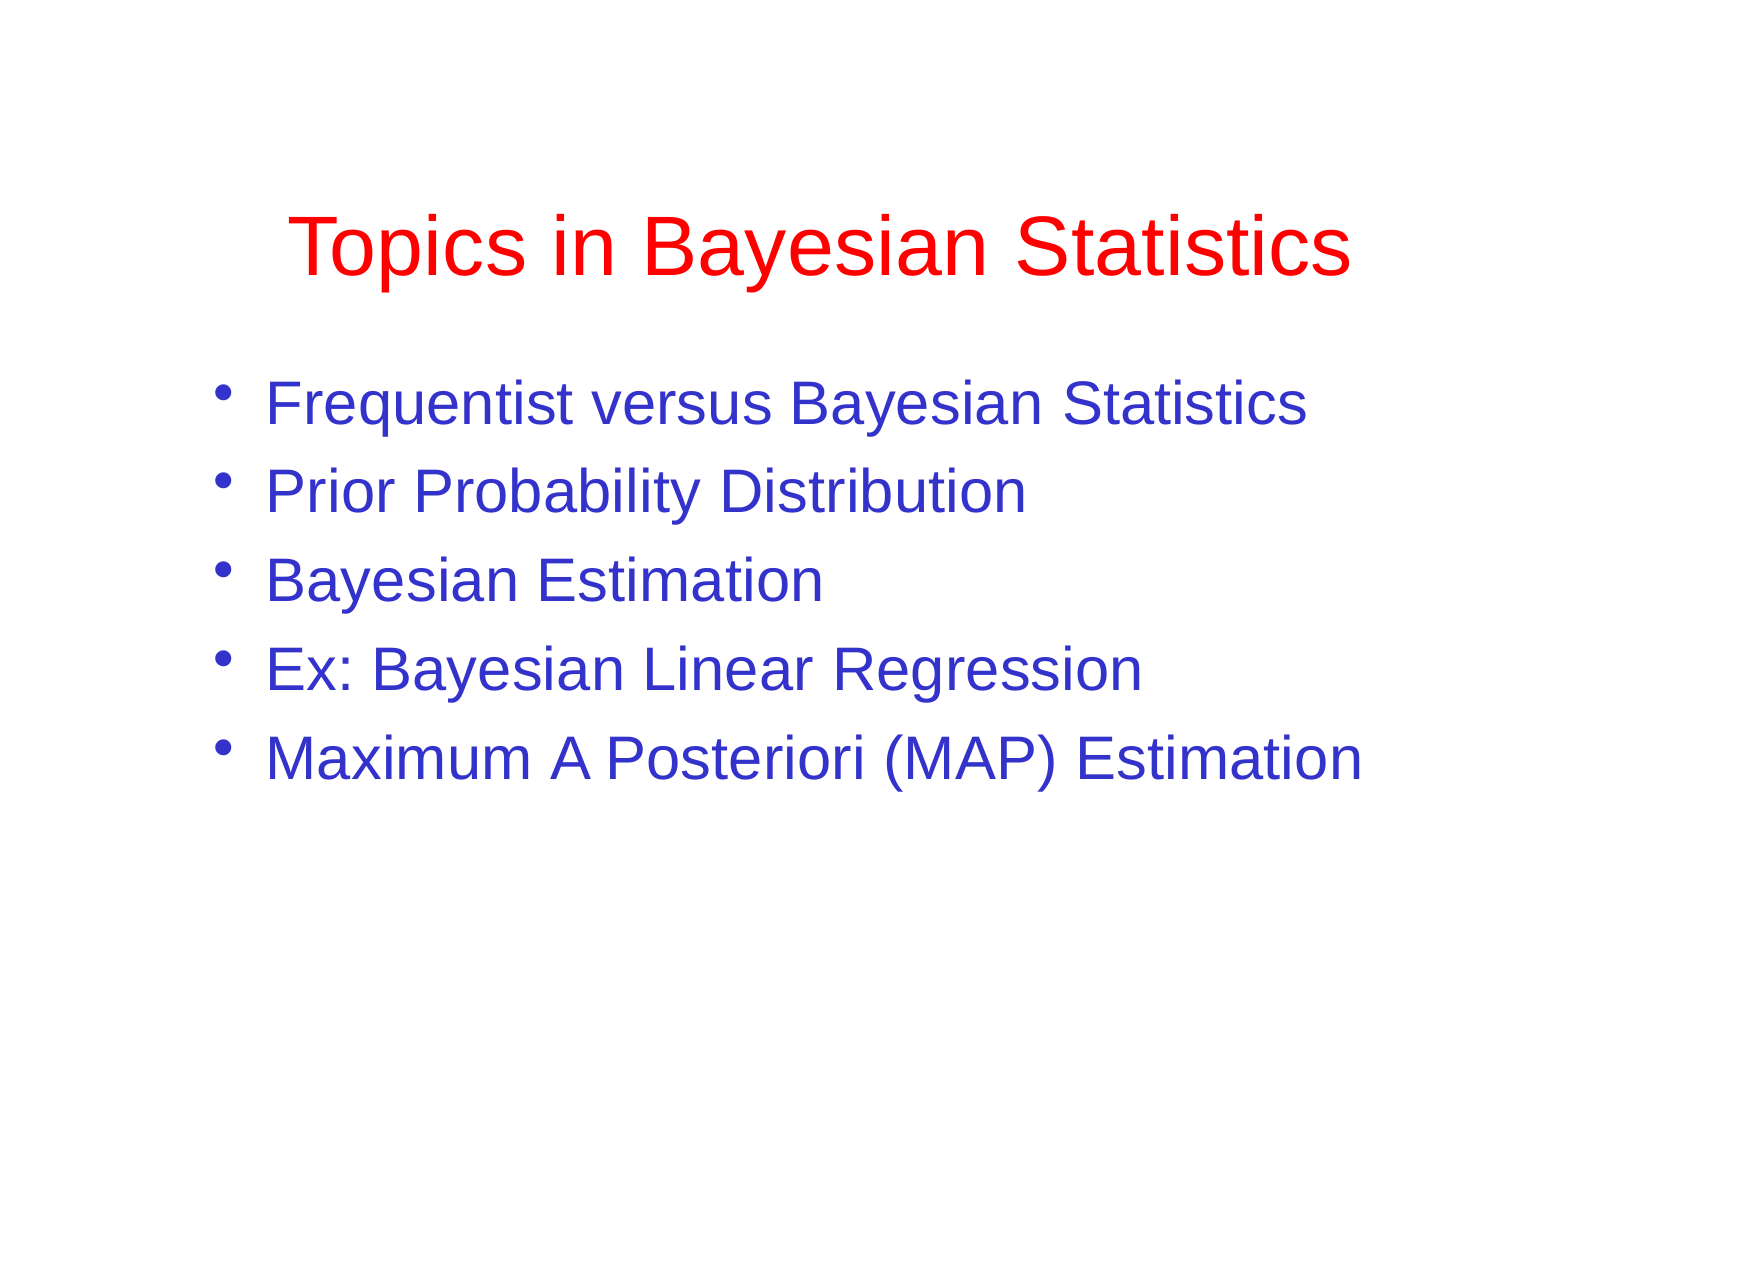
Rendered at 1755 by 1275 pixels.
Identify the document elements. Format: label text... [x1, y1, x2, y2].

text_box Frequentist versus Bayesian Statistics Prior Probability Distribution Bayesian Estimation Ex: Bayesian Linear Regression Maximum A Posteriori (MAP) Estimation [211, 346, 1370, 792]
title Topics in Bayesian Statistics [285, 188, 1366, 346]
